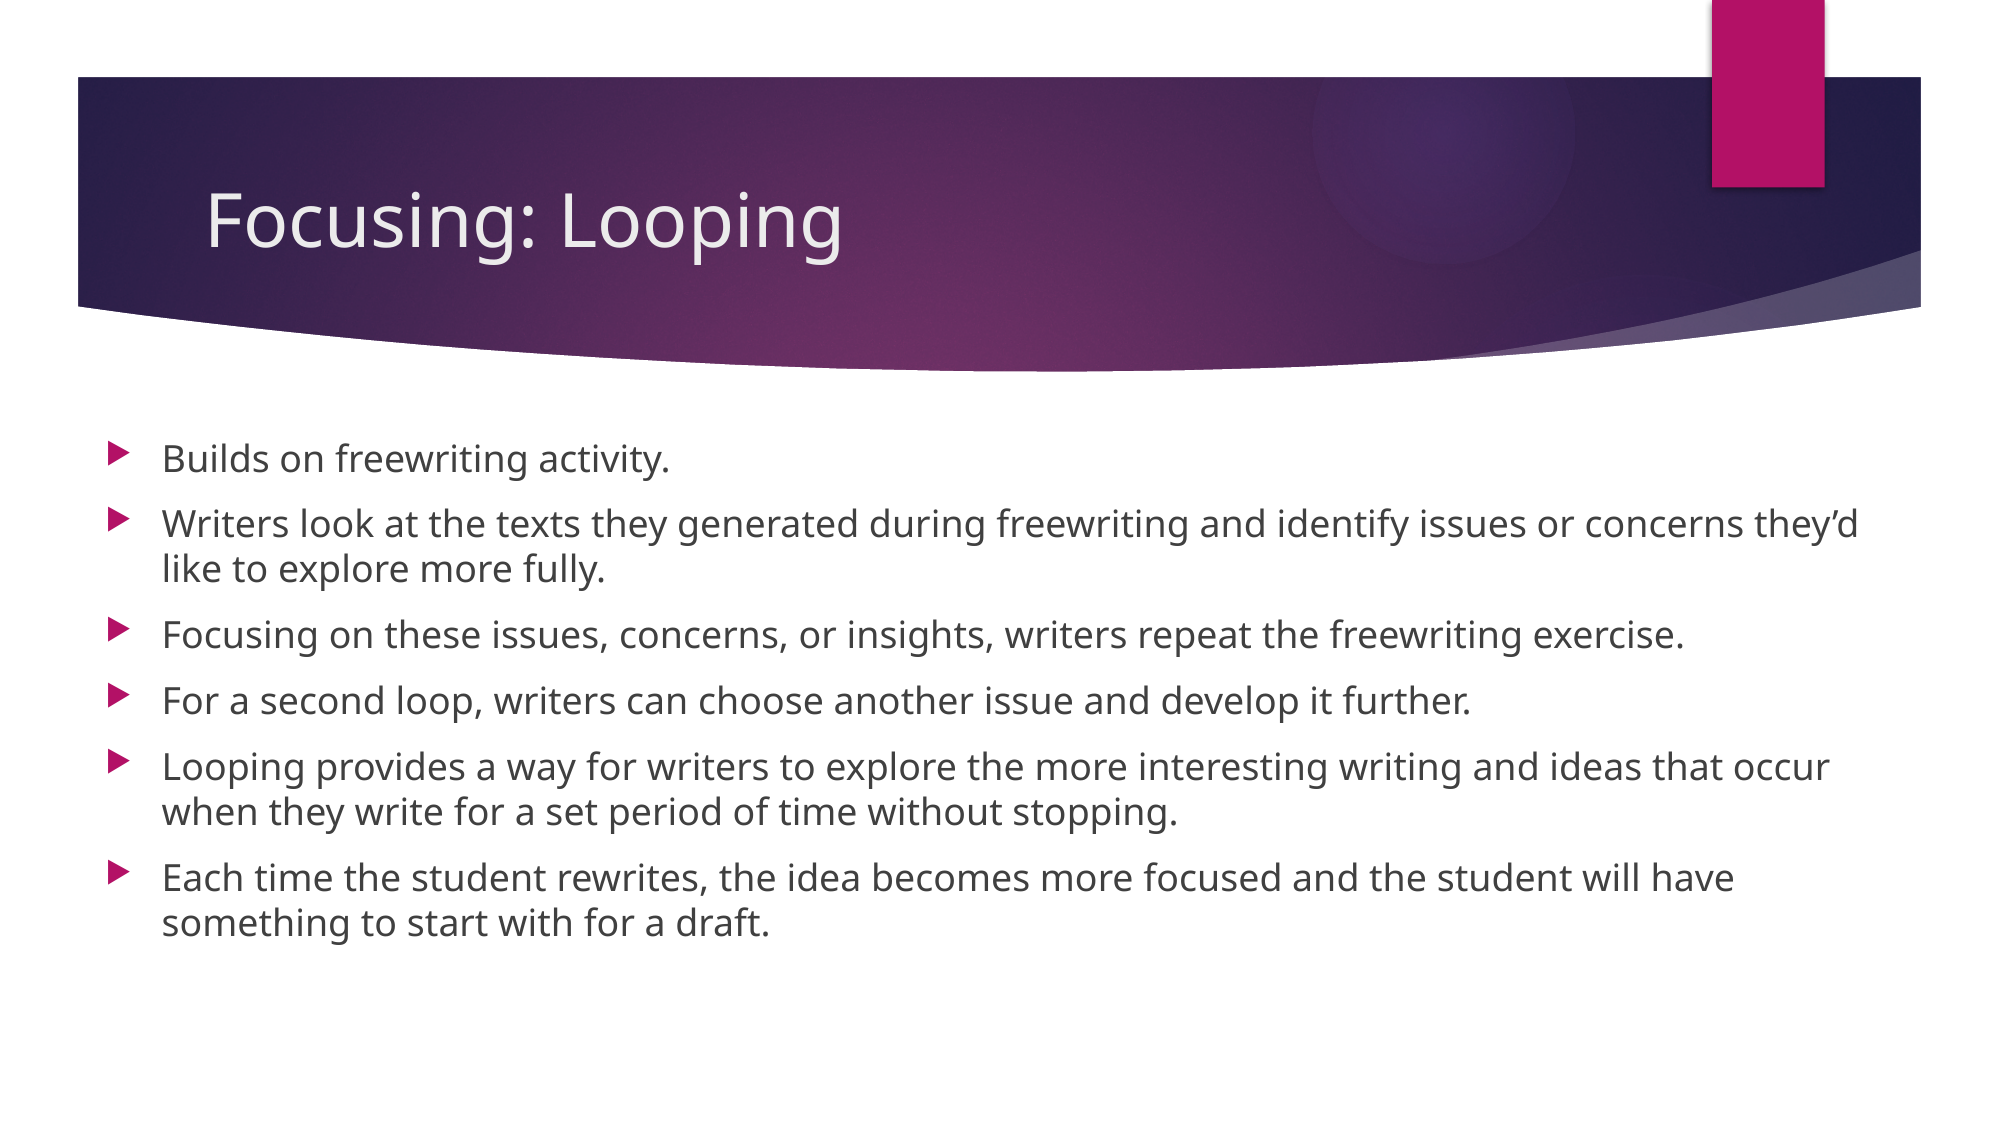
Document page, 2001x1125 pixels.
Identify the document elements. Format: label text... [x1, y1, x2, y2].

title Focusing: Looping [189, 159, 1627, 276]
list Builds on freewriting activity. Writers look at the texts they generated during freewriting and identify issues or concerns they’d like to explore more fully. Focusing on these issues, concerns, or insights, writers repeat the freewriting exercise. For a second loop, writers can choose another issue and develop it further. Looping provides a way for writers to explore the more interesting writing and ideas that occur when they write for a set period of time without stopping. Each time the student rewrites, the idea becomes more focused and the student will have something to start with for a draft. [90, 427, 1916, 988]
